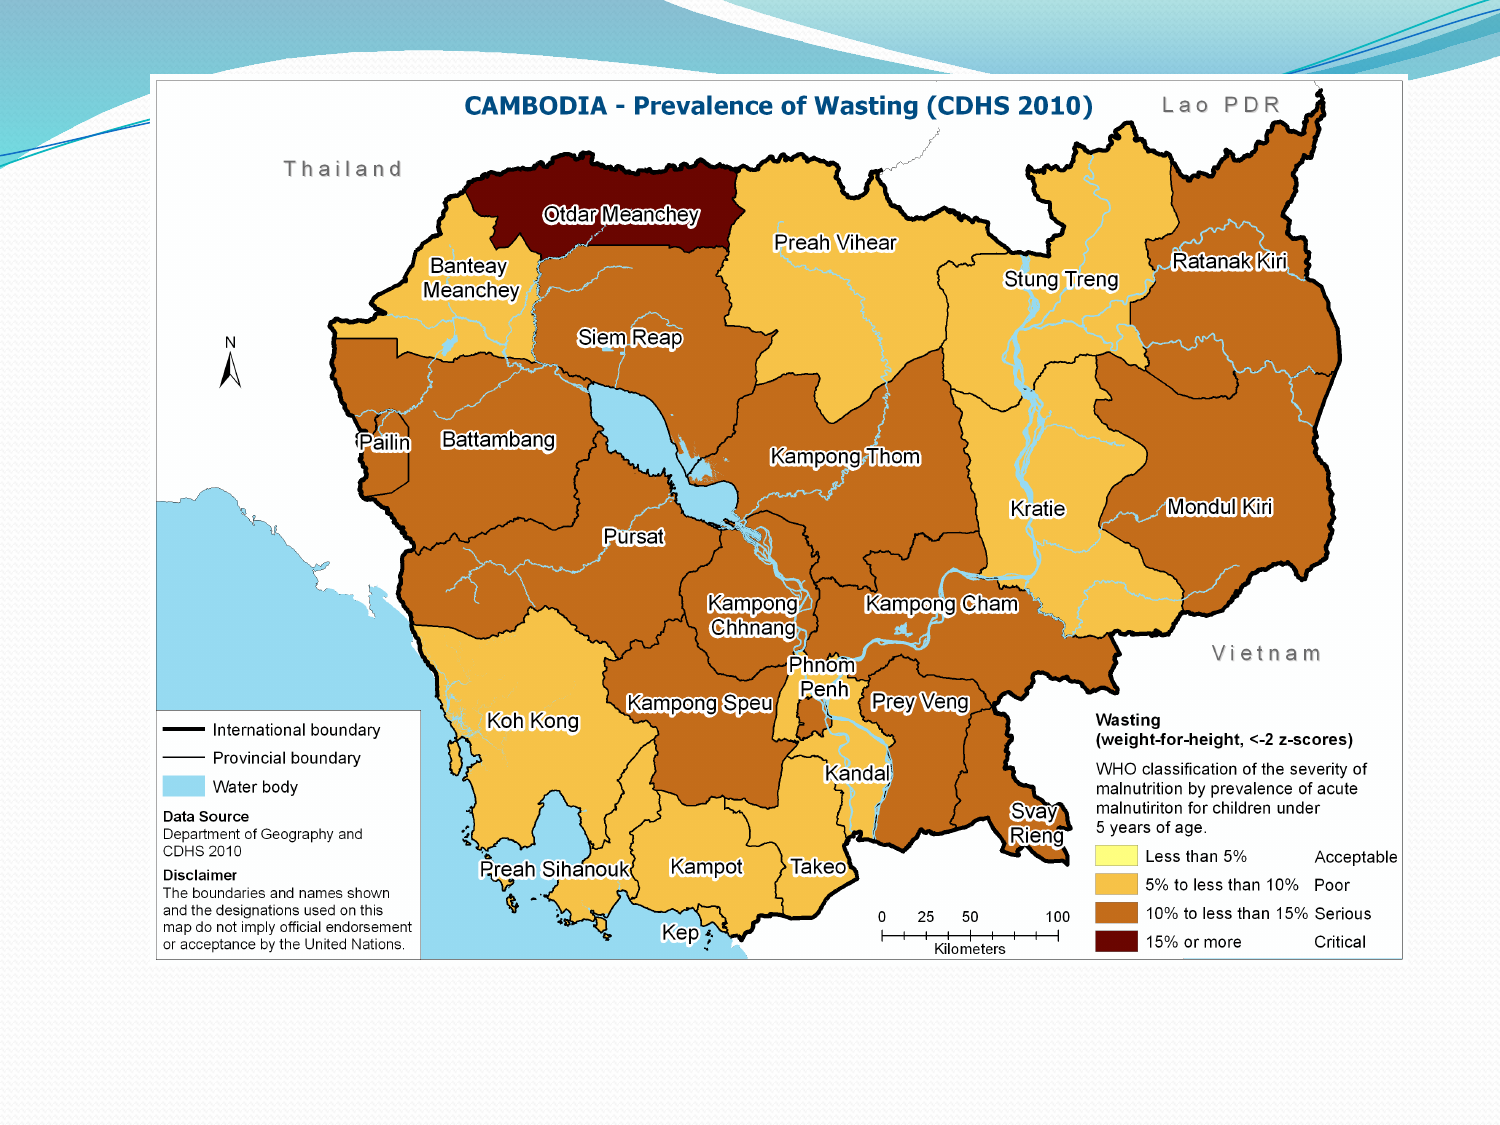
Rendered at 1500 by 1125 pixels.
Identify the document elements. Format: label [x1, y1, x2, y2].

picture [149, 74, 1408, 965]
